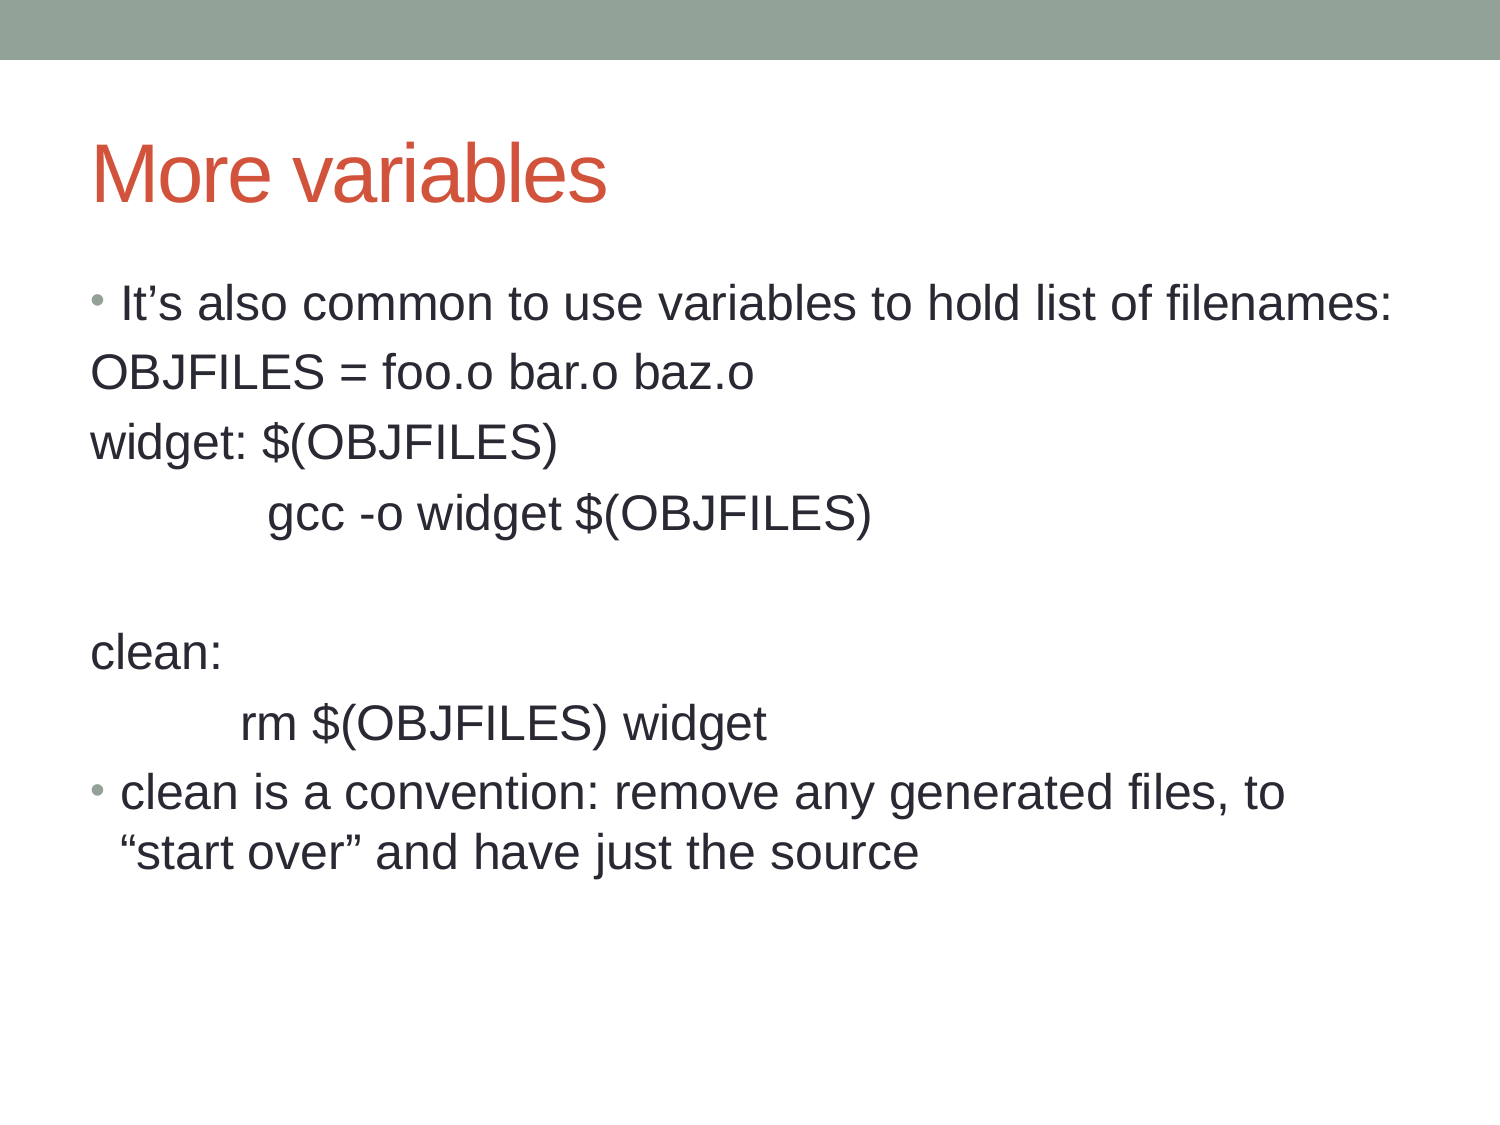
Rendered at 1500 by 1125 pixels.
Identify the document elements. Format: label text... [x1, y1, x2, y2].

list It’s also common to use variables to hold list of filenames: OBJFILES = foo.o bar.o baz.o widget: $(OBJFILES) gcc -o widget $(OBJFILES) clean: rm $(OBJFILES) widget clean is a convention: remove any generated files, to “start over” and have just the source [75, 262, 1425, 1063]
title More variables [75, 87, 1425, 250]
